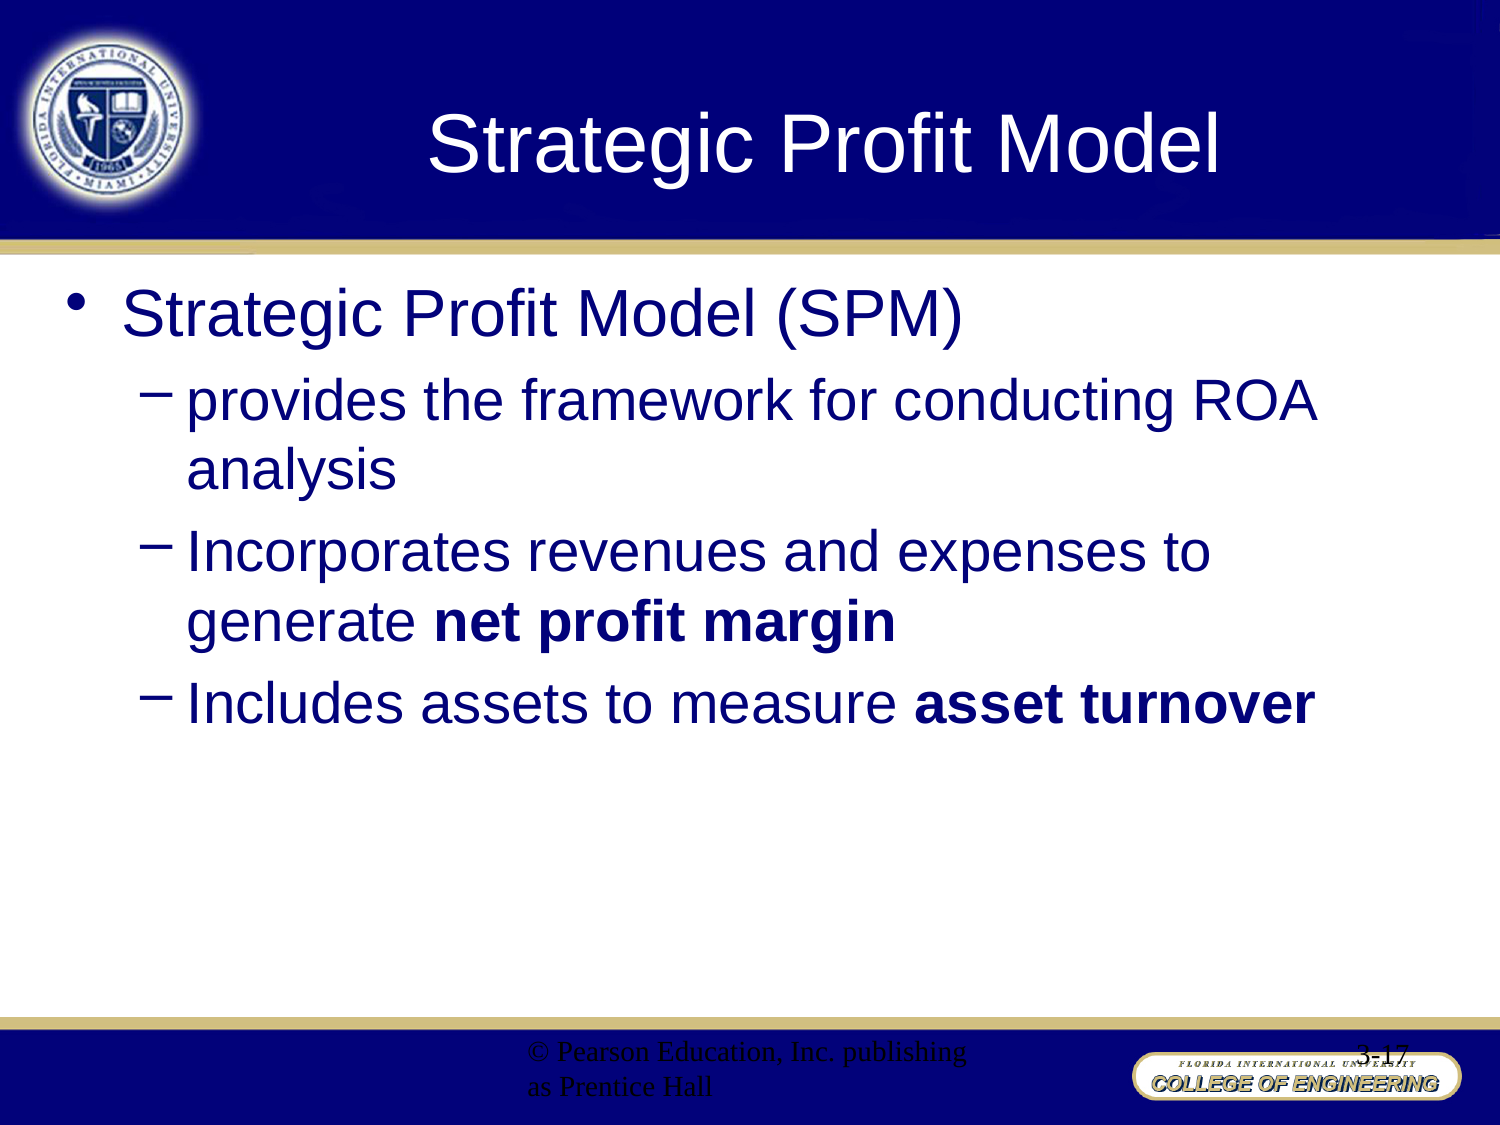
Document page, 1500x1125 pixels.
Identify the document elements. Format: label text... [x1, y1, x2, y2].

title Strategic Profit Model [224, 44, 1426, 233]
list Strategic Profit Model (SPM) provides the framework for conducting ROA analysis Incorporates revenues and expenses to generate net profit margin Includes assets to measure asset turnover [49, 262, 1426, 1006]
picture [0, 0, 1500, 1125]
slide_number 3-17 [1074, 1027, 1426, 1088]
footer © Pearson Education, Inc. publishing as Prentice Hall [512, 1024, 988, 1103]
